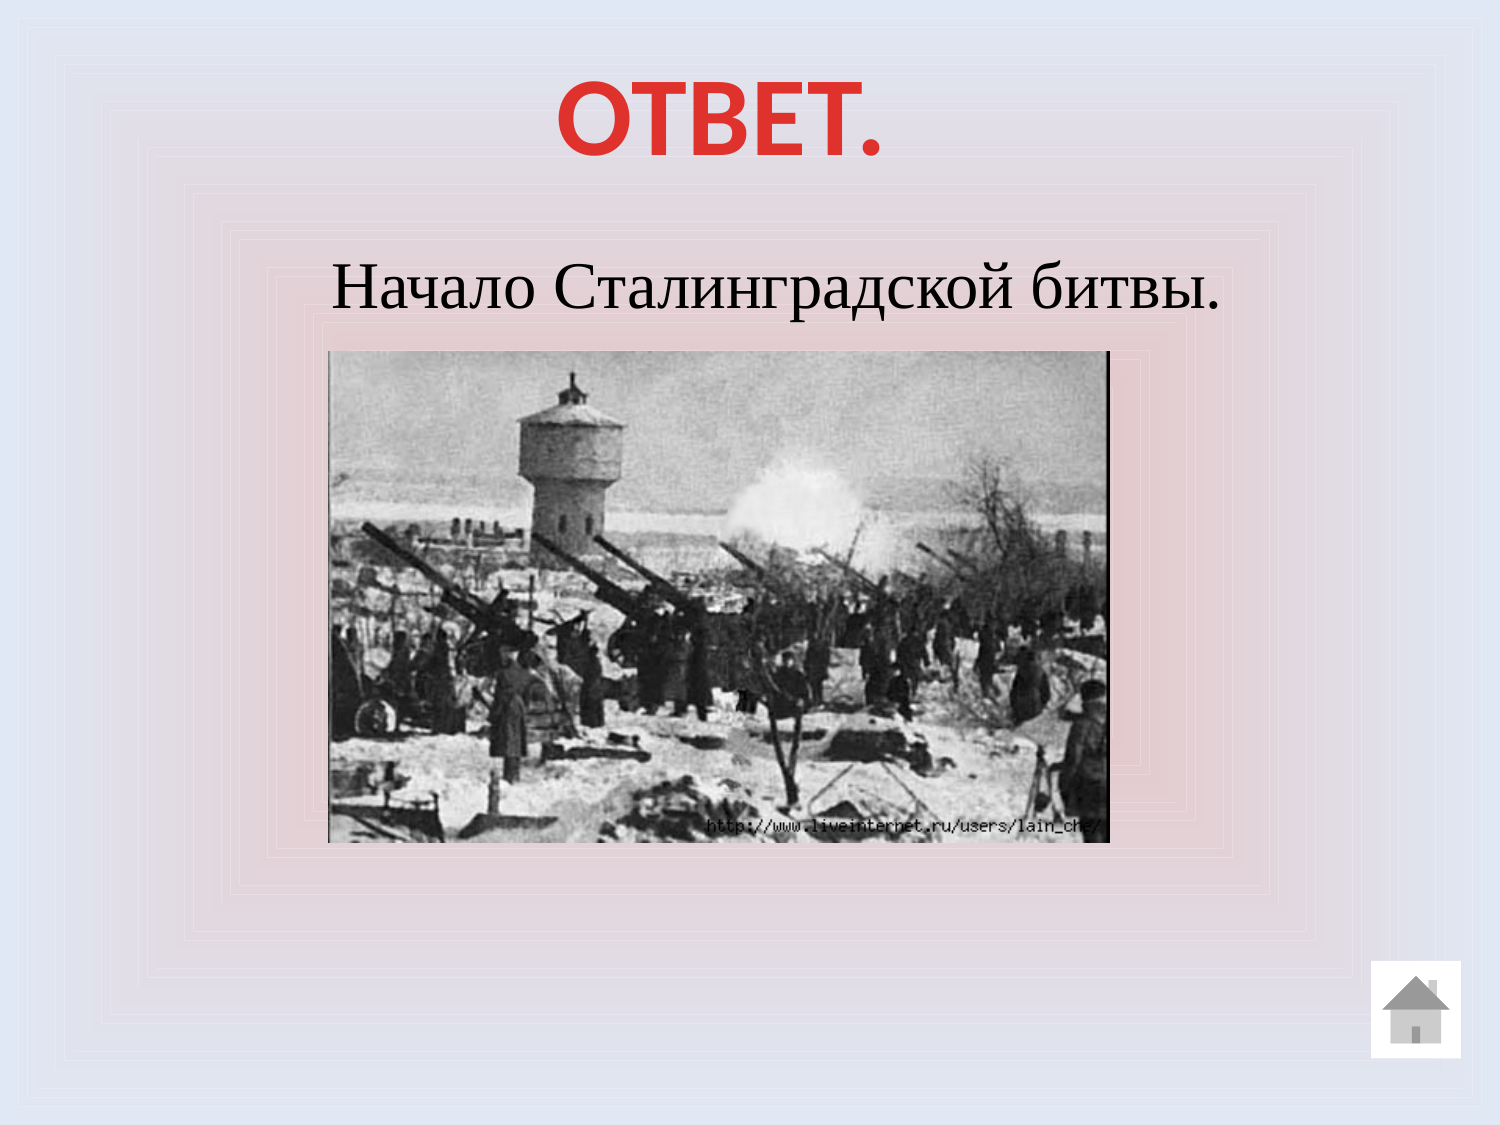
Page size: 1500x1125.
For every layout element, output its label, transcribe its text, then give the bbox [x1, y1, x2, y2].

text_box Начало Сталинградской битвы. [316, 234, 1239, 329]
text_box ОТВЕТ. [541, 35, 902, 186]
text_box [1371, 960, 1461, 1059]
picture [327, 351, 1110, 843]
